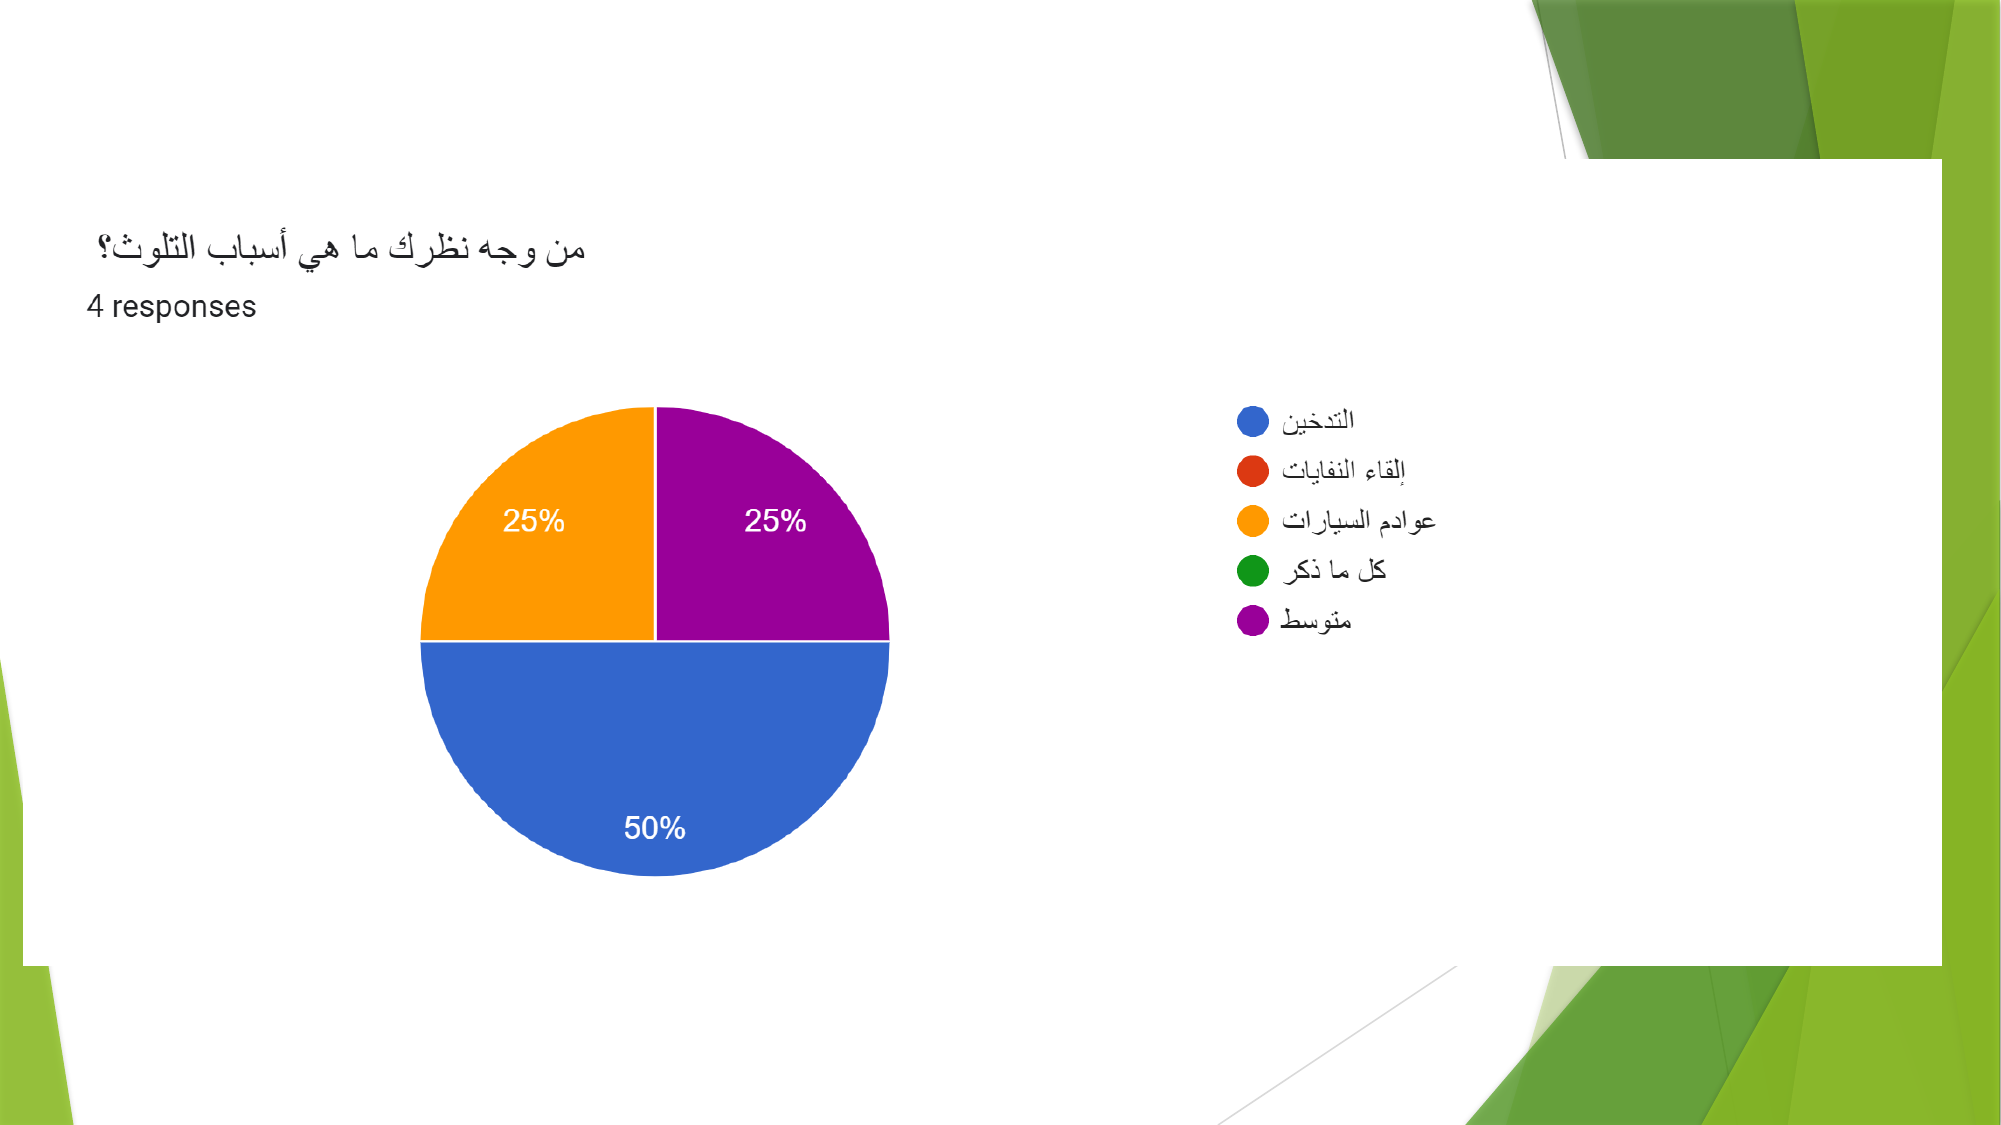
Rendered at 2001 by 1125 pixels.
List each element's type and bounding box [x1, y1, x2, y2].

picture [22, 158, 1942, 967]
